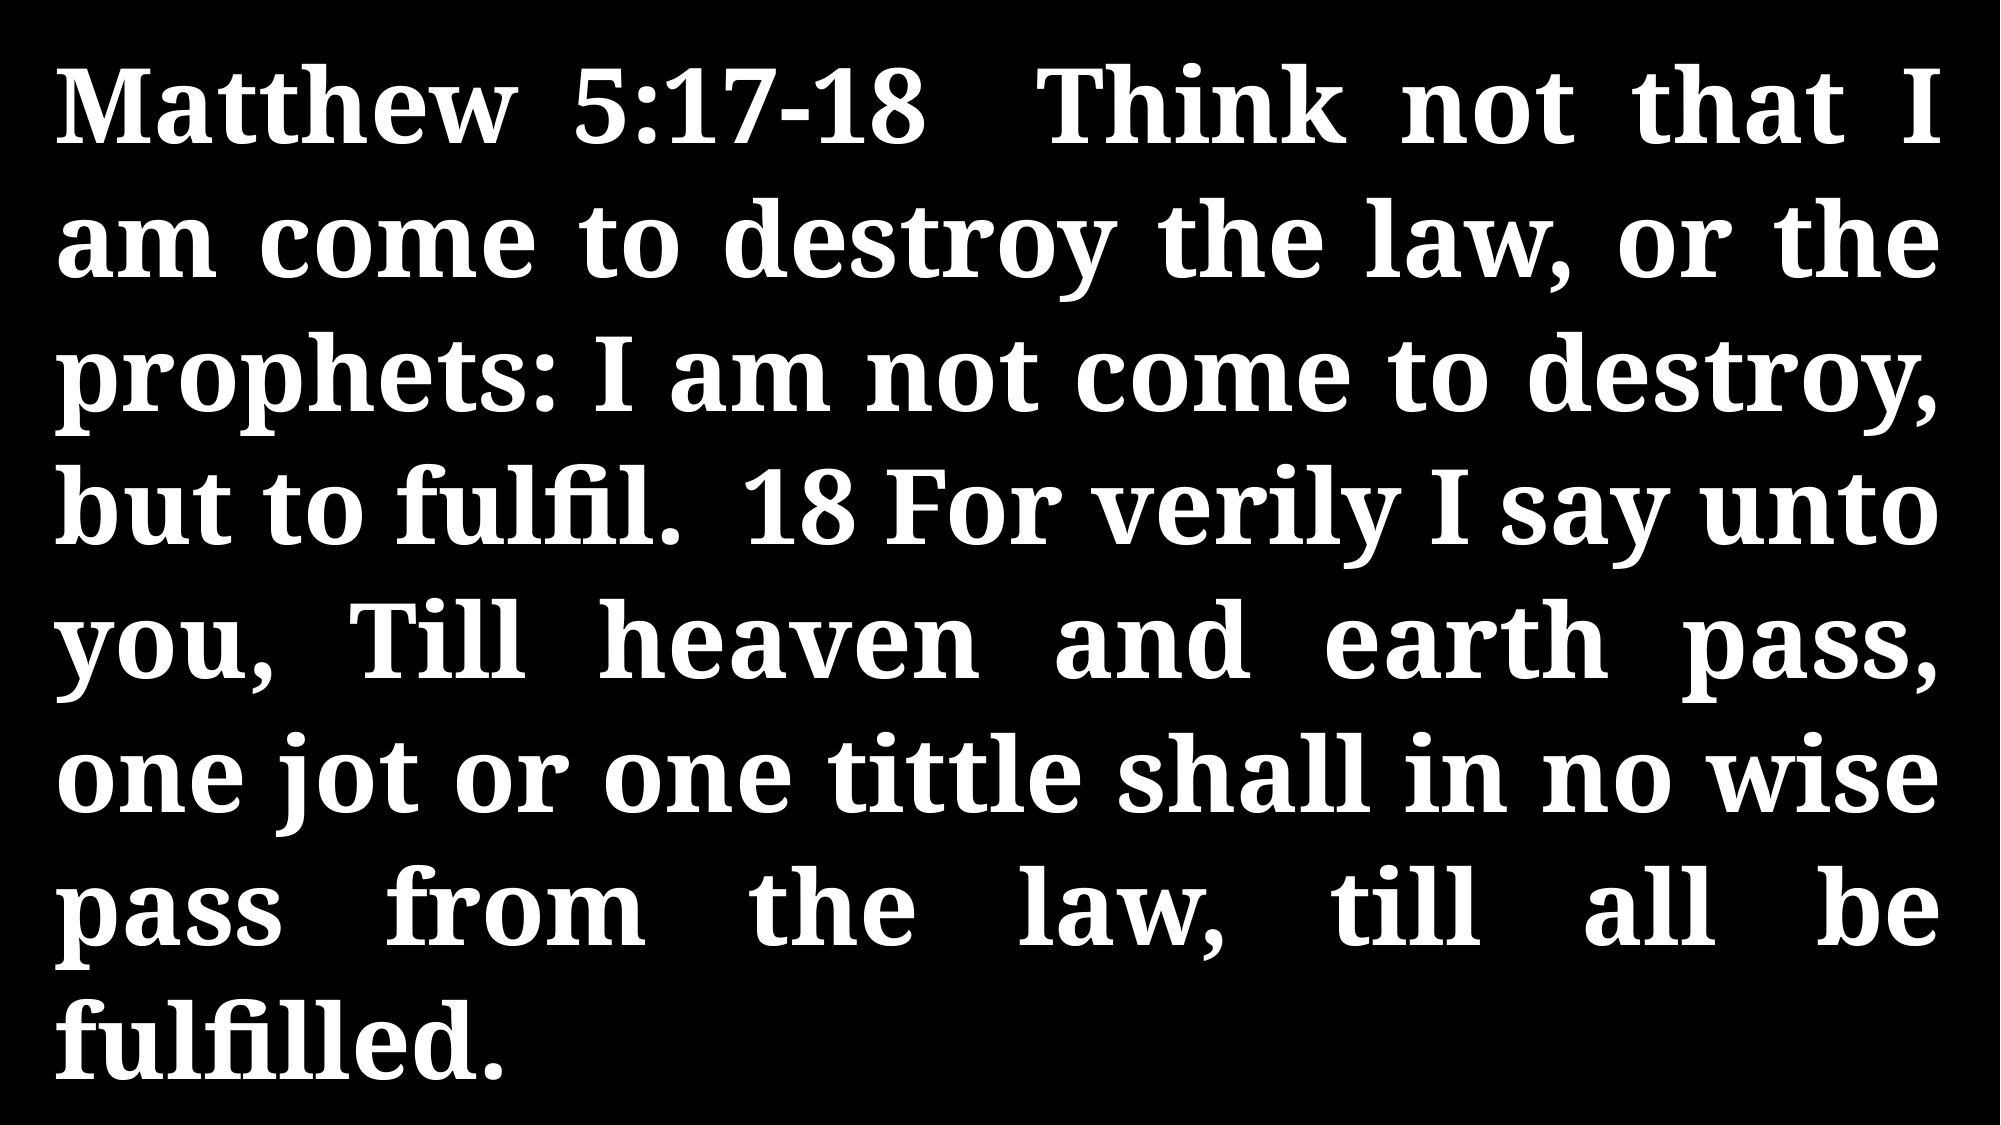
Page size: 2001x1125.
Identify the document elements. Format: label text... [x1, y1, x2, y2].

text_box Matthew 5:17-18 Think not that I am come to destroy the law, or the prophets: I am not come to destroy, but to fulfil. 18 For verily I say unto you, Till heaven and earth pass, one jot or one tittle shall in no wise pass from the law, till all be fulfilled. [39, 23, 1961, 1108]
